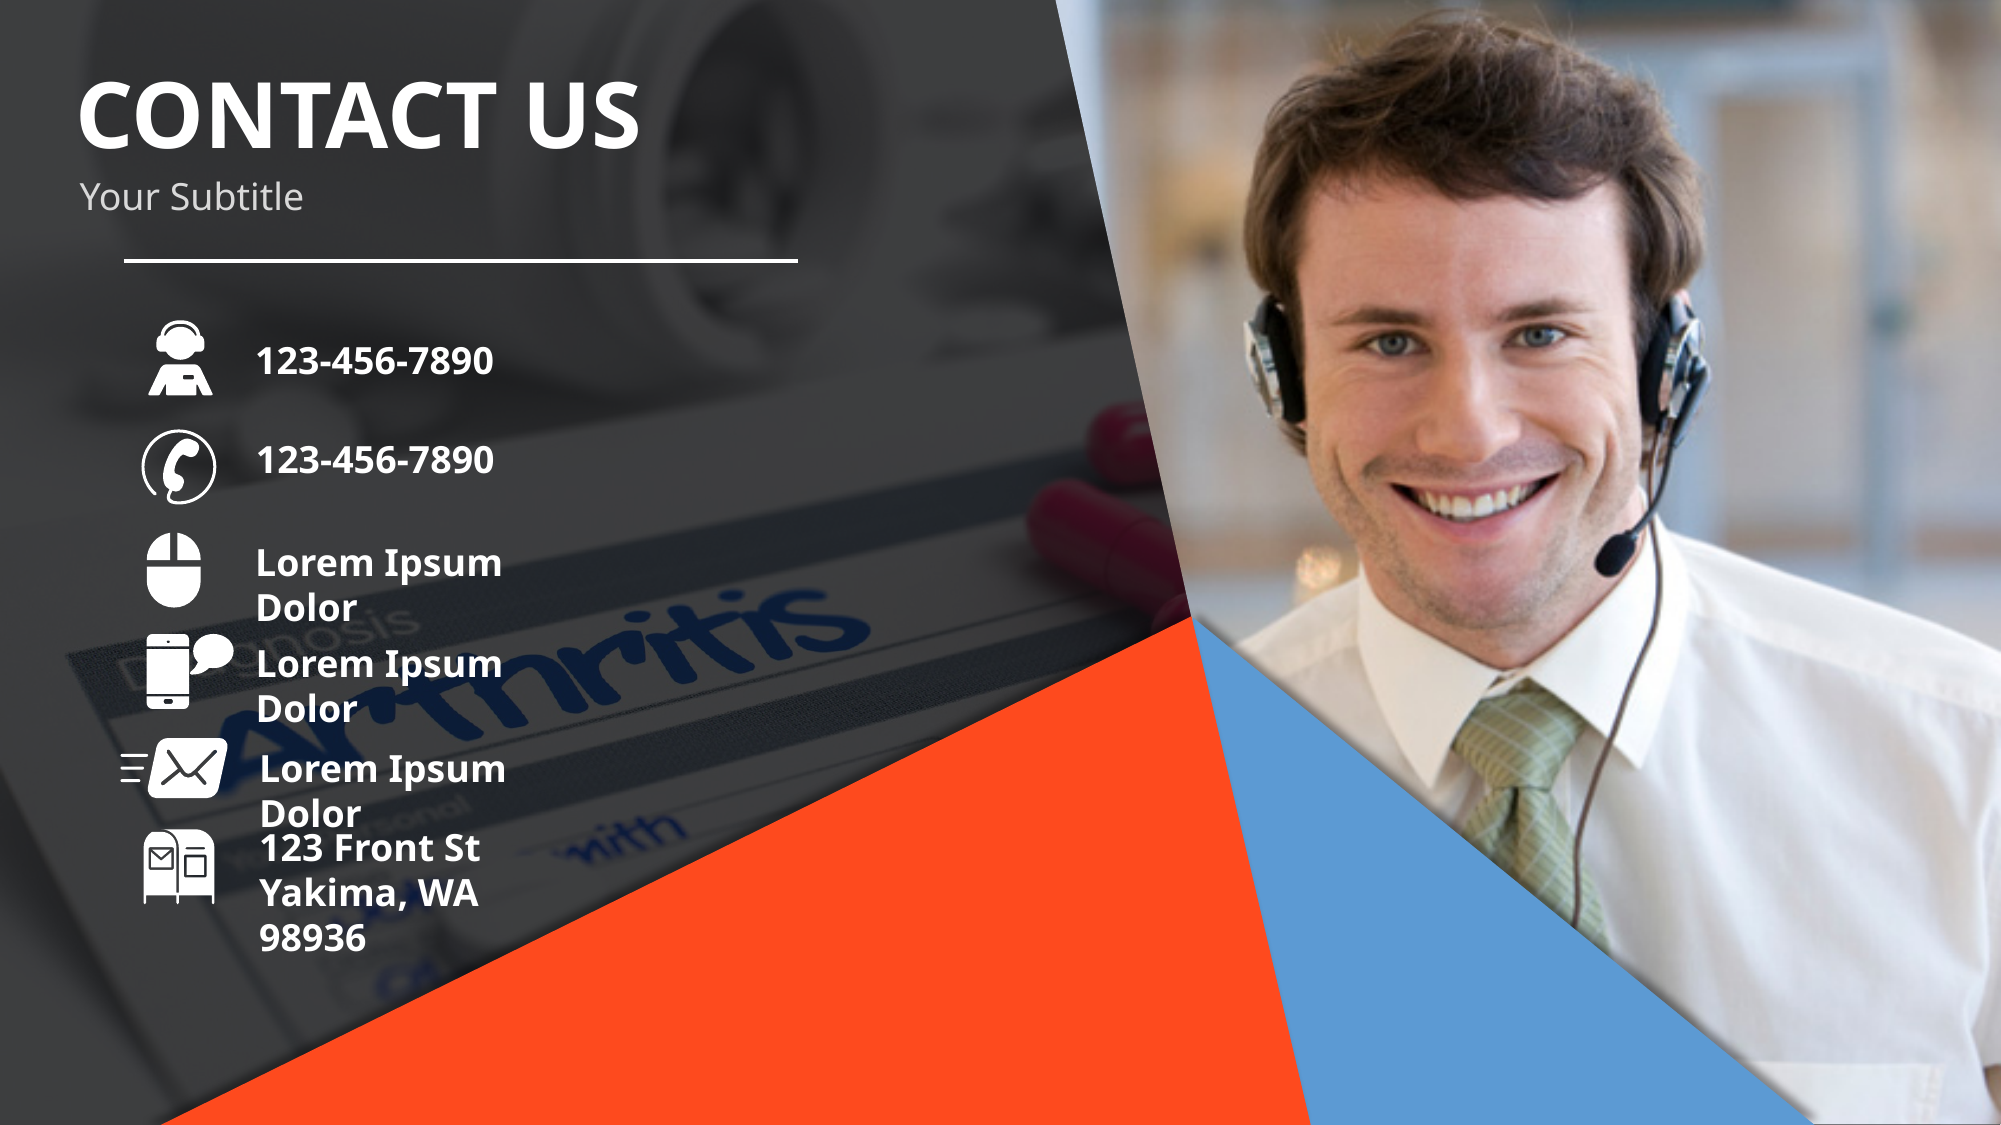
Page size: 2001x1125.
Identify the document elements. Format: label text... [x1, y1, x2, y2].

text_box 123-456-7890 [240, 329, 541, 390]
text_box 123-456-7890 [241, 428, 541, 489]
text_box [1054, 0, 2000, 1125]
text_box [143, 829, 215, 905]
text_box [146, 532, 171, 561]
text_box 123 Front St Yakima, WA 98936 [244, 816, 590, 967]
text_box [120, 737, 228, 798]
text_box [177, 532, 201, 561]
text_box Lorem Ipsum Dolor [240, 531, 586, 632]
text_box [148, 320, 213, 396]
text_box [158, 614, 1312, 1125]
text_box Lorem Ipsum Dolor [244, 737, 590, 816]
text_box [141, 429, 217, 505]
text_box [1195, 617, 1817, 1125]
text_box [146, 566, 201, 608]
text_box Lorem Ipsum Dolor [240, 632, 586, 738]
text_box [146, 633, 234, 709]
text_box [60, 49, 1020, 227]
